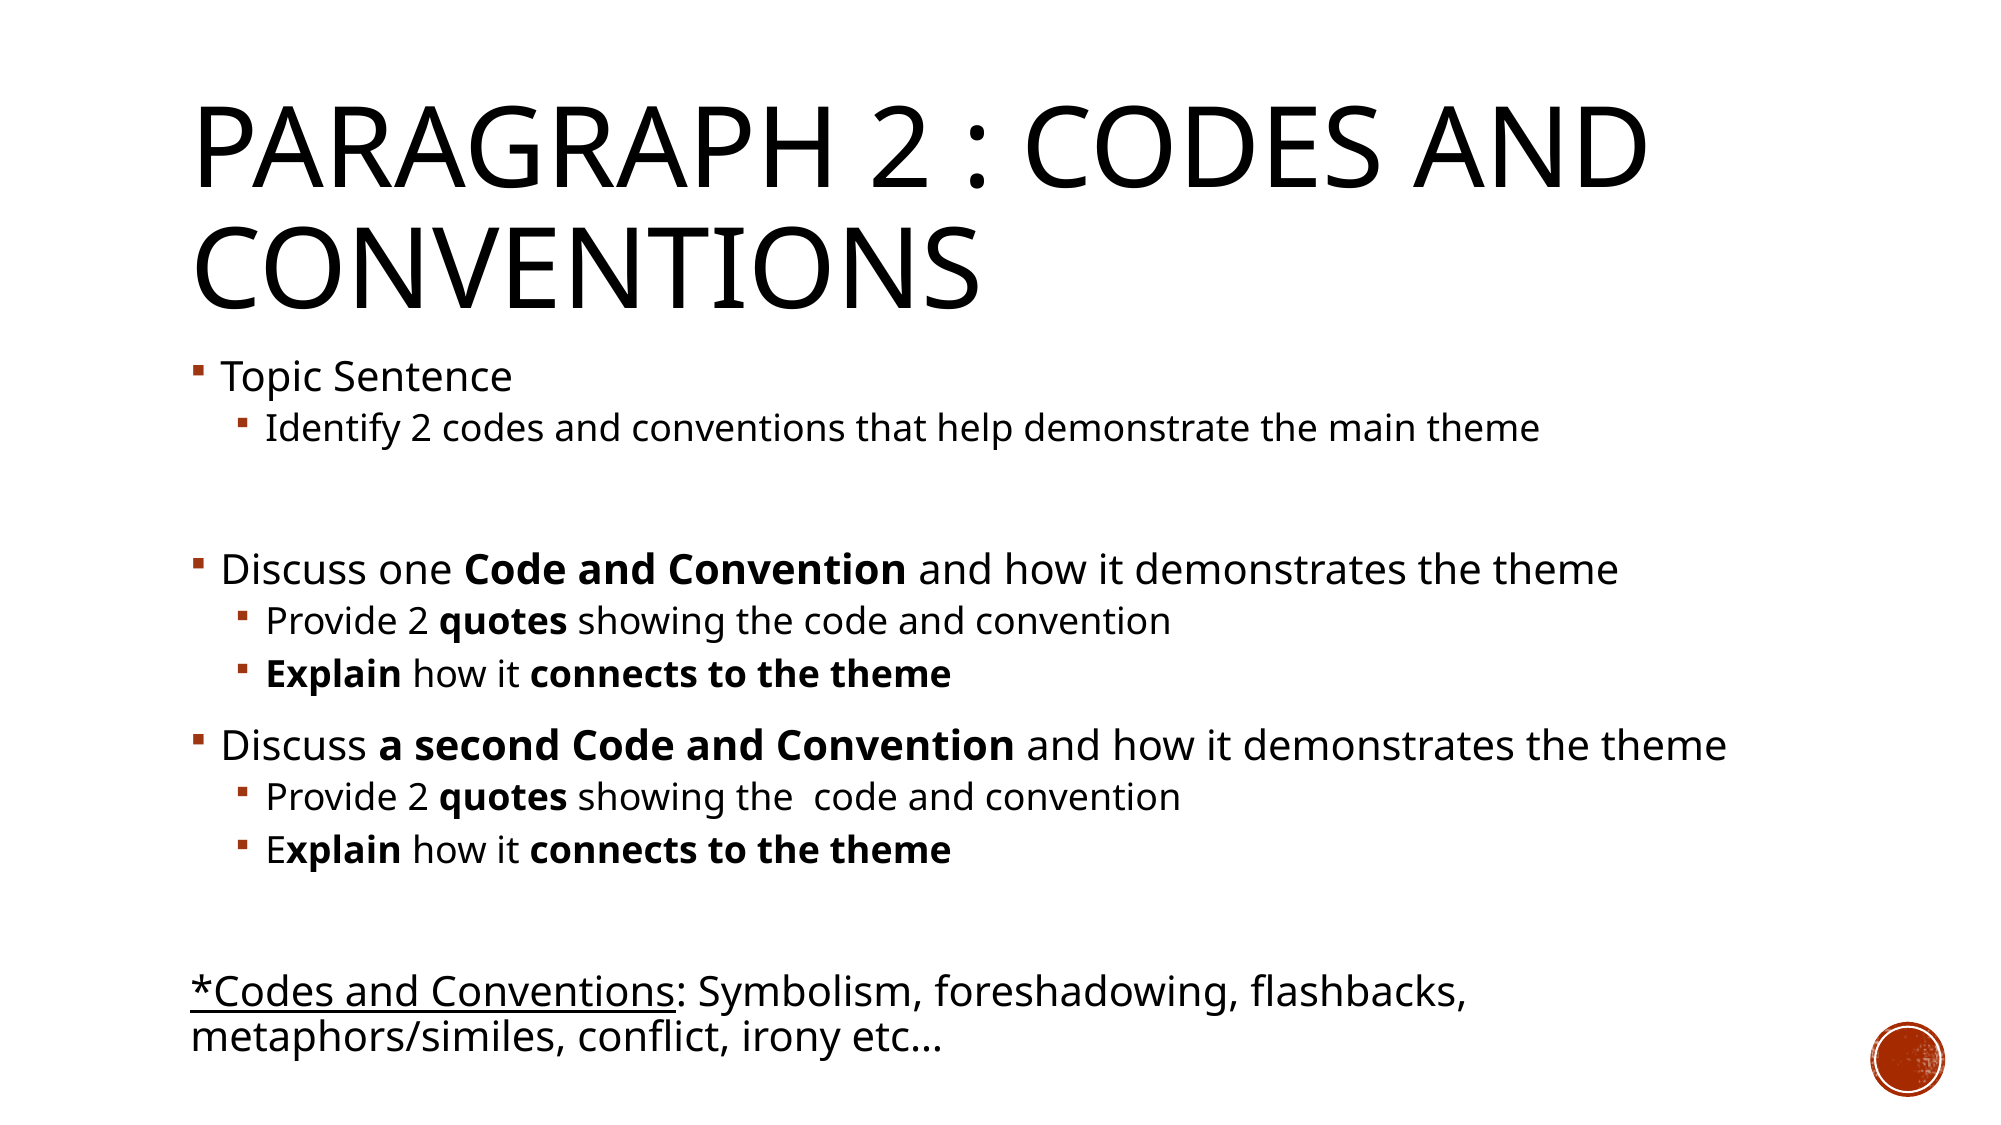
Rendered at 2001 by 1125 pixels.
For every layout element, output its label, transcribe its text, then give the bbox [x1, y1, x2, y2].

title Paragraph 2 : Codes and Conventions [175, 79, 1826, 344]
list Topic Sentence Identify 2 codes and conventions that help demonstrate the main theme Discuss one Code and Convention and how it demonstrates the theme Provide 2 quotes showing the code and convention Explain how it connects to the theme Discuss a second Code and Convention and how it demonstrates the theme Provide 2 quotes showing the code and convention Explain how it connects to the theme *Codes and Conventions: Symbolism, foreshadowing, flashbacks, metaphors/similes, conflict, irony etc… [175, 348, 1859, 1077]
